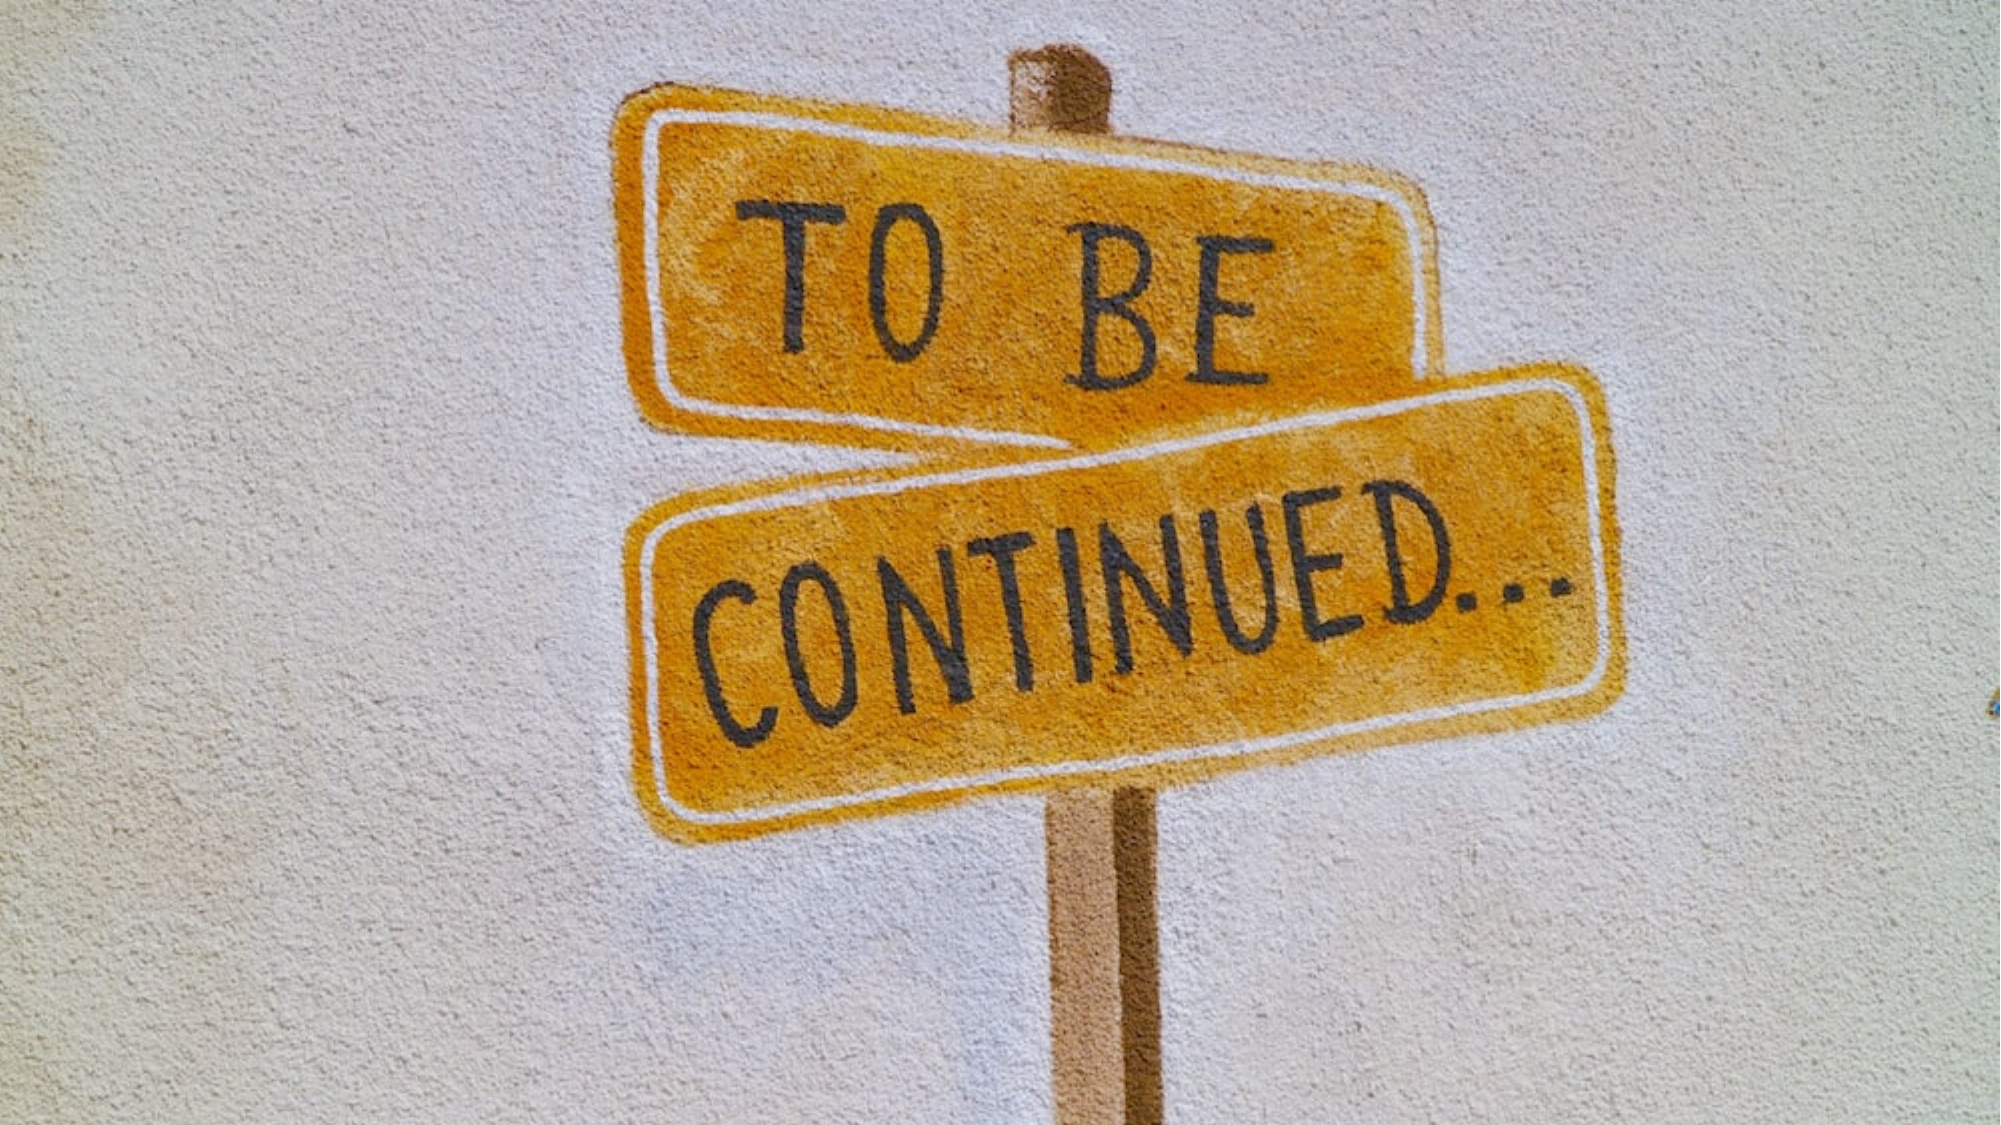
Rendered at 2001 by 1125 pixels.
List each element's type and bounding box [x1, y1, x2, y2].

list [0, 0, 2000, 1125]
